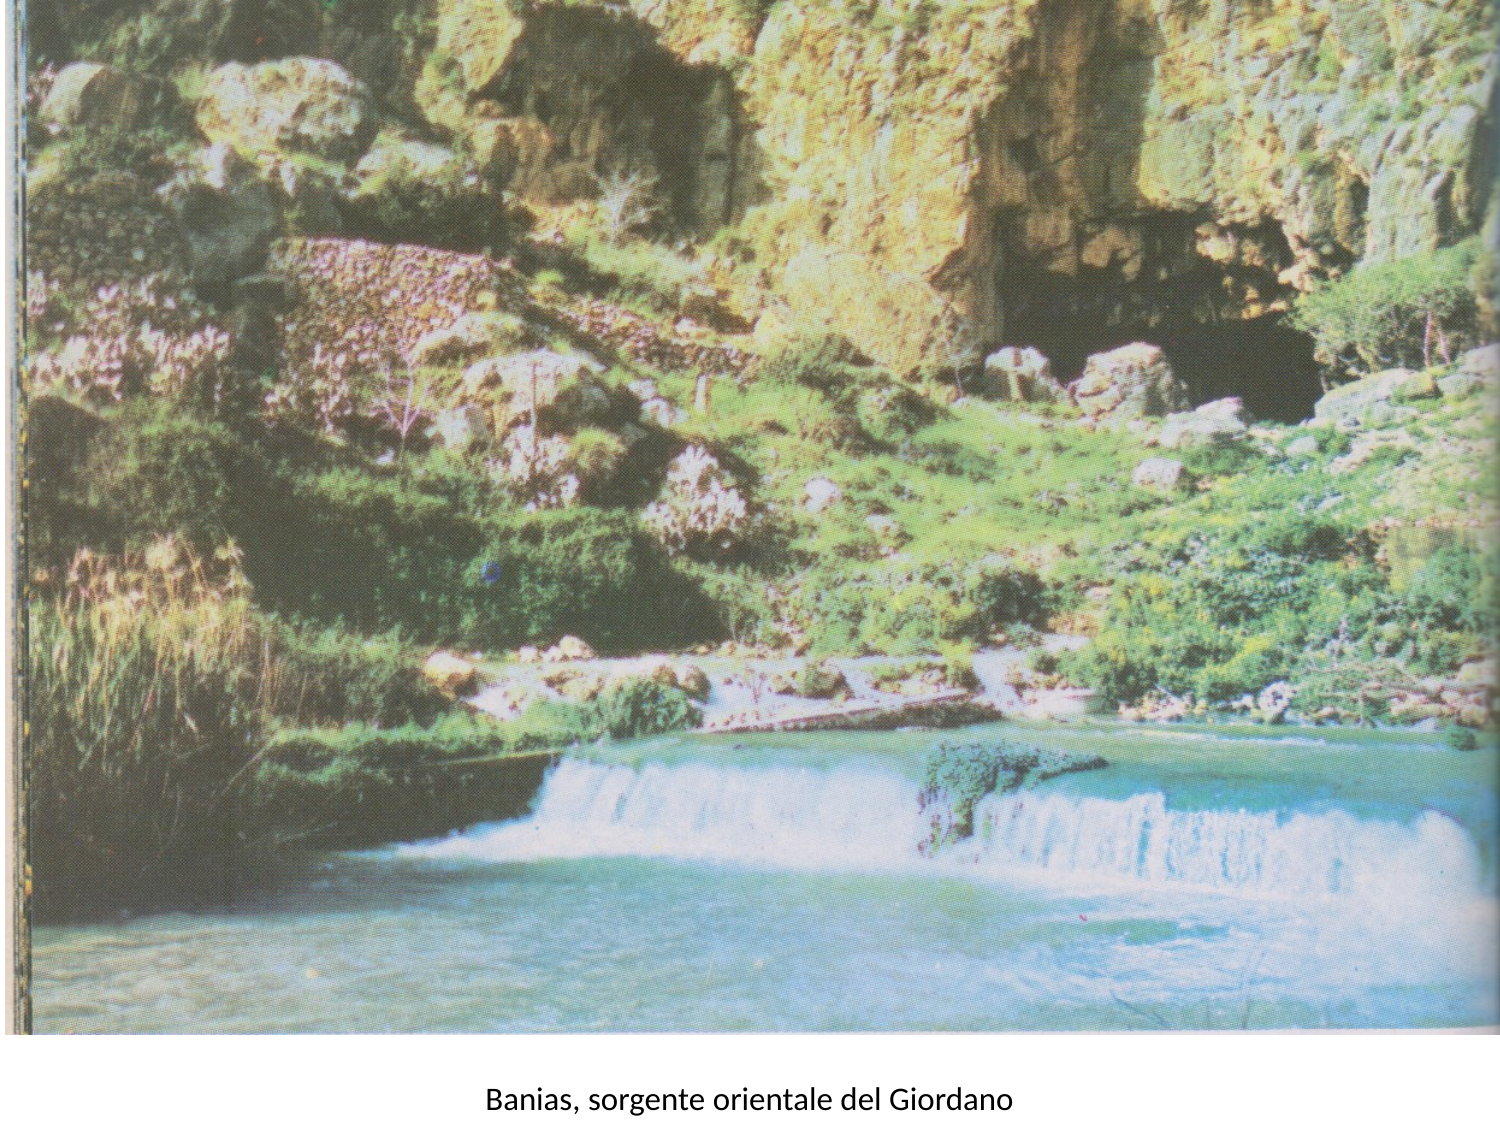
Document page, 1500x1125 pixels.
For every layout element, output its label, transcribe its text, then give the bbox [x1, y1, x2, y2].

title Banias, sorgente orientale del Giordano [112, 1070, 1388, 1125]
picture [5, 0, 1500, 1036]
